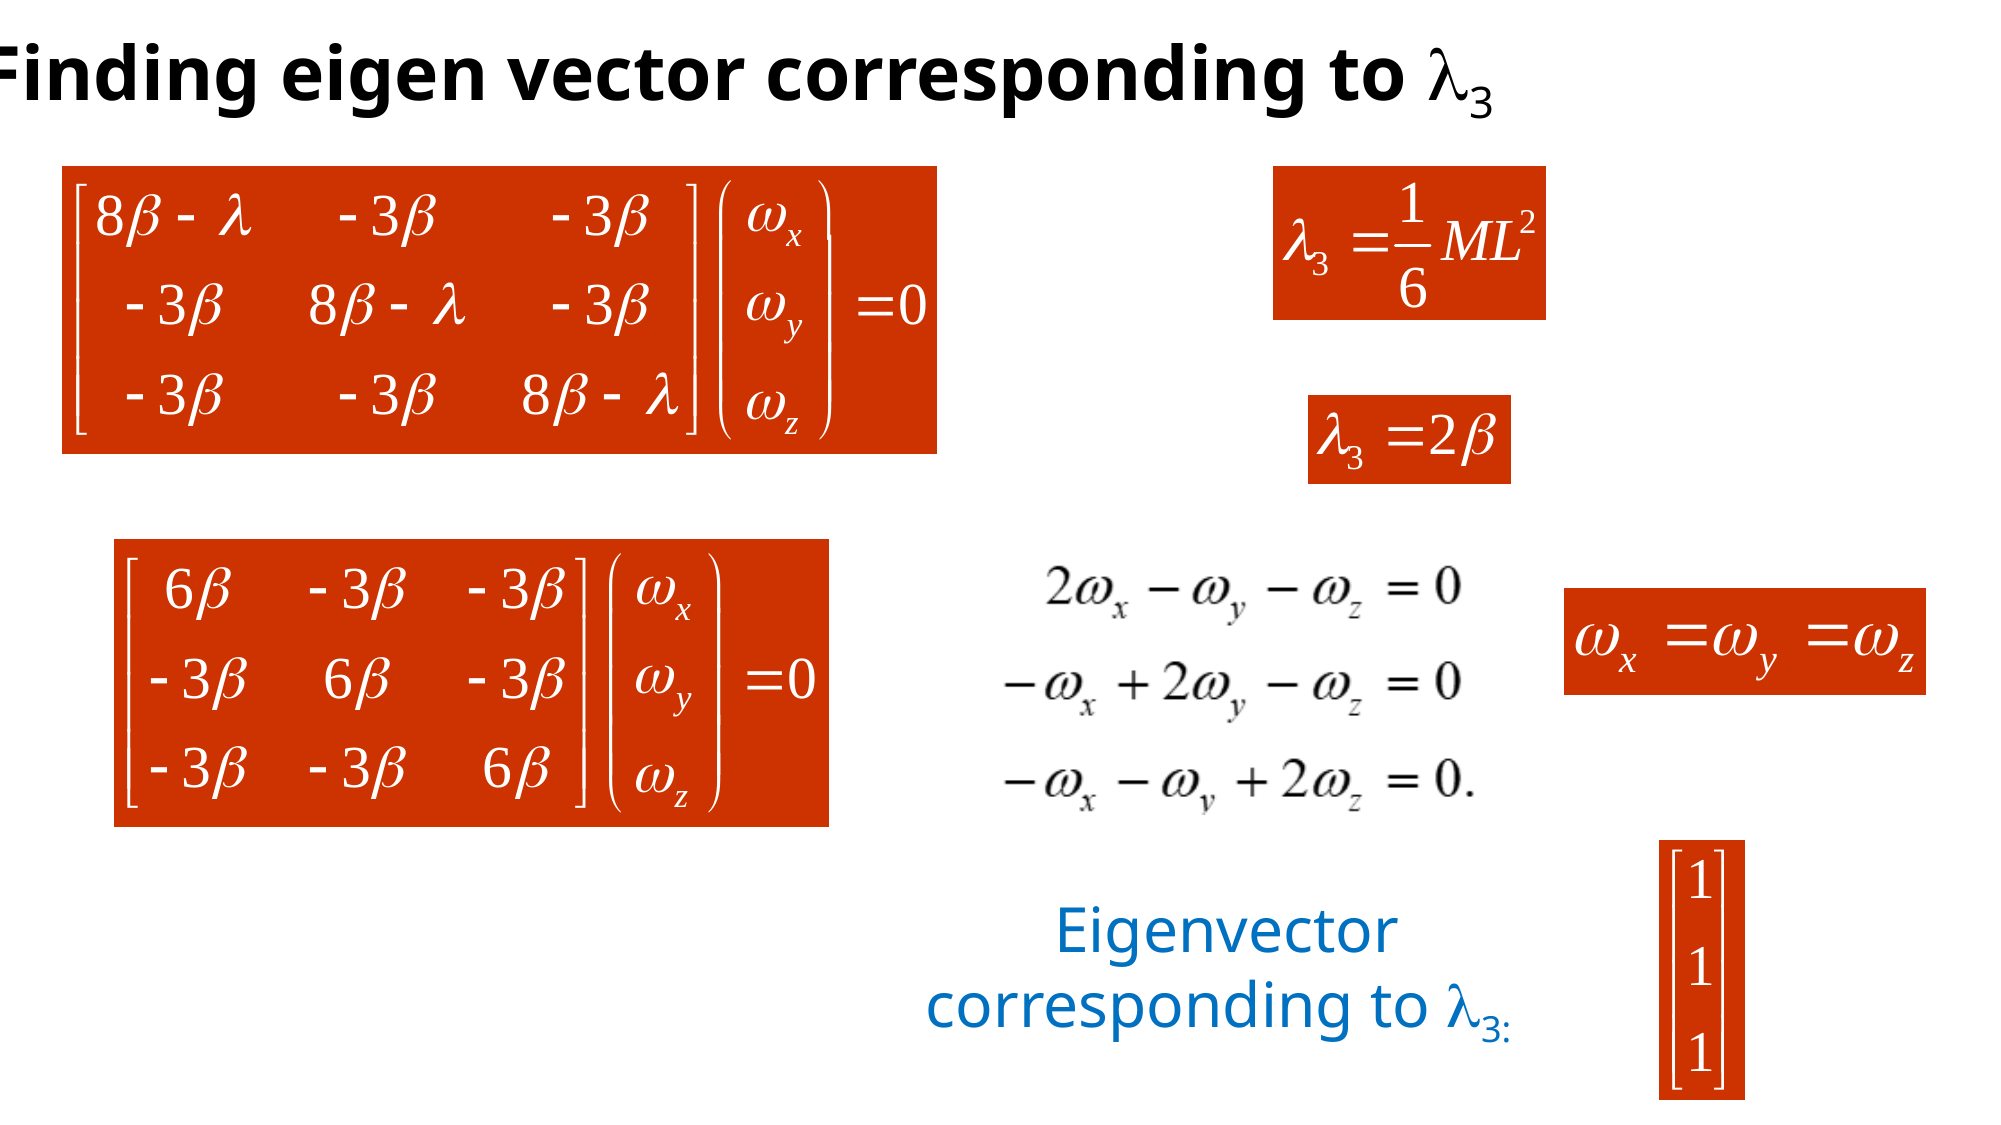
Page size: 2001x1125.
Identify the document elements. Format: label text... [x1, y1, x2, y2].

text_box Eigenvector corresponding to 3: [889, 882, 1565, 1058]
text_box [1272, 166, 1546, 320]
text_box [1564, 587, 1926, 695]
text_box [1307, 394, 1512, 485]
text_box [113, 539, 830, 828]
text_box Finding eigen vector corresponding to 3 [0, 17, 1529, 135]
picture [999, 552, 1490, 815]
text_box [62, 166, 937, 455]
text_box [1658, 840, 1746, 1100]
